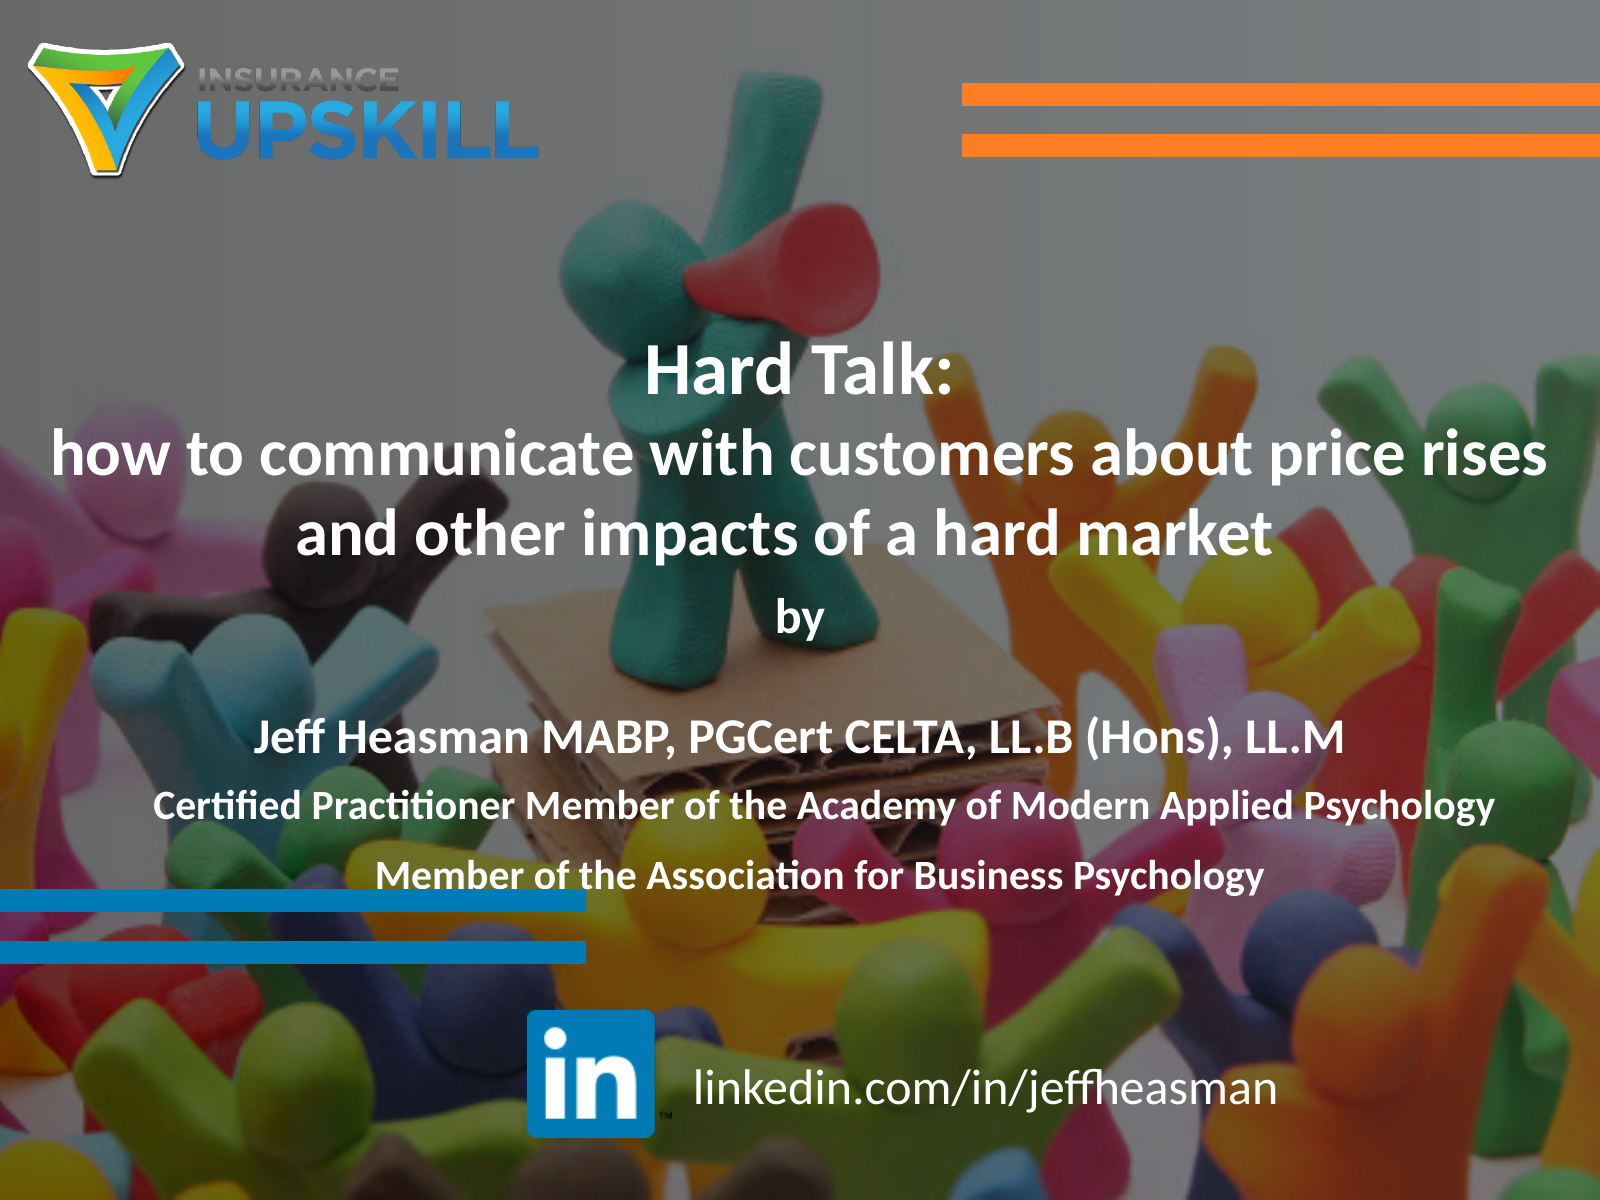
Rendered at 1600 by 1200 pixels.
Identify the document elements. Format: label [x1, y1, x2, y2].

picture [0, 0, 1600, 1200]
text_box [962, 82, 1600, 158]
text_box [0, 888, 587, 965]
